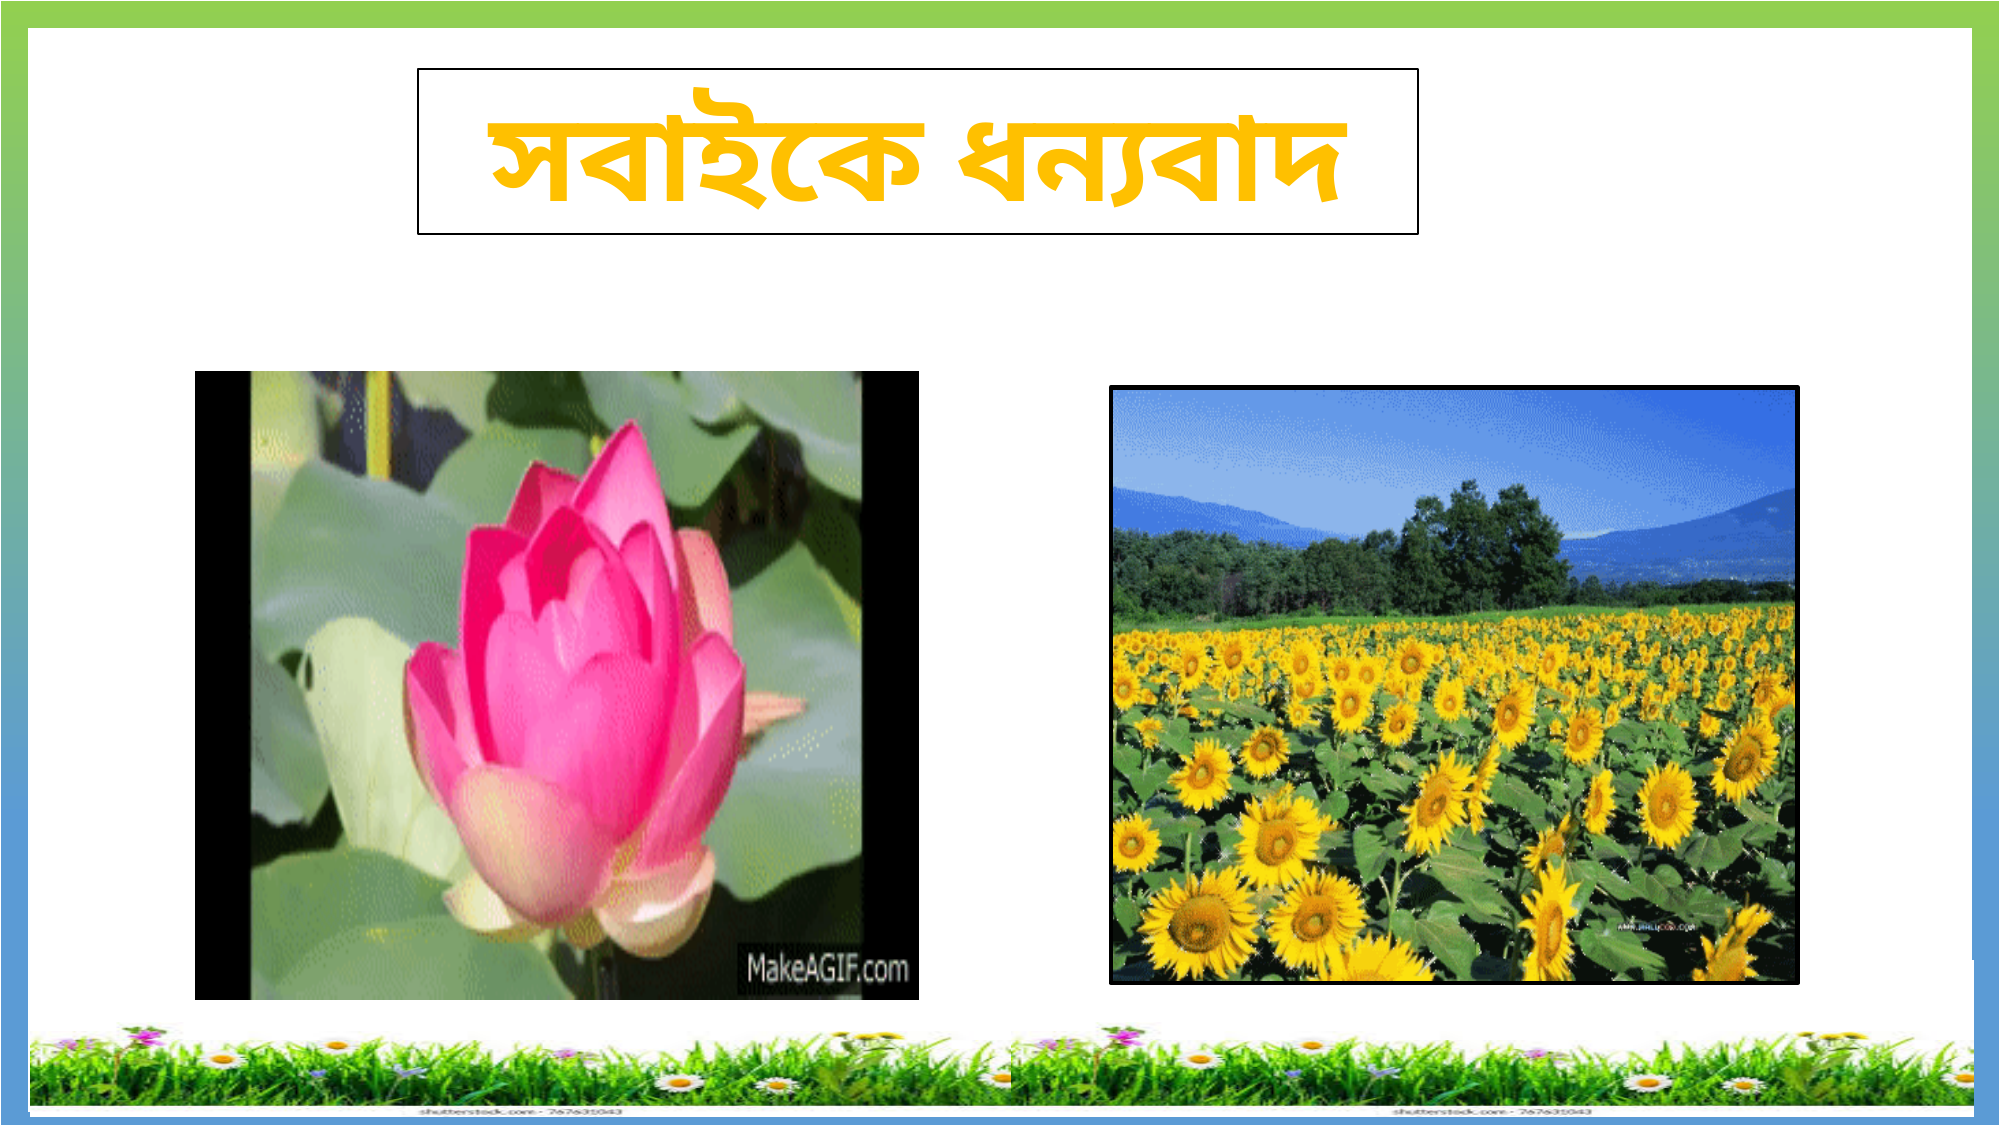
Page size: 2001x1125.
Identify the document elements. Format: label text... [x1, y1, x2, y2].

text_box [0, 0, 2000, 1125]
picture [29, 371, 1974, 1117]
text_box সবাইকে ধন্যবাদ [418, 69, 1419, 234]
